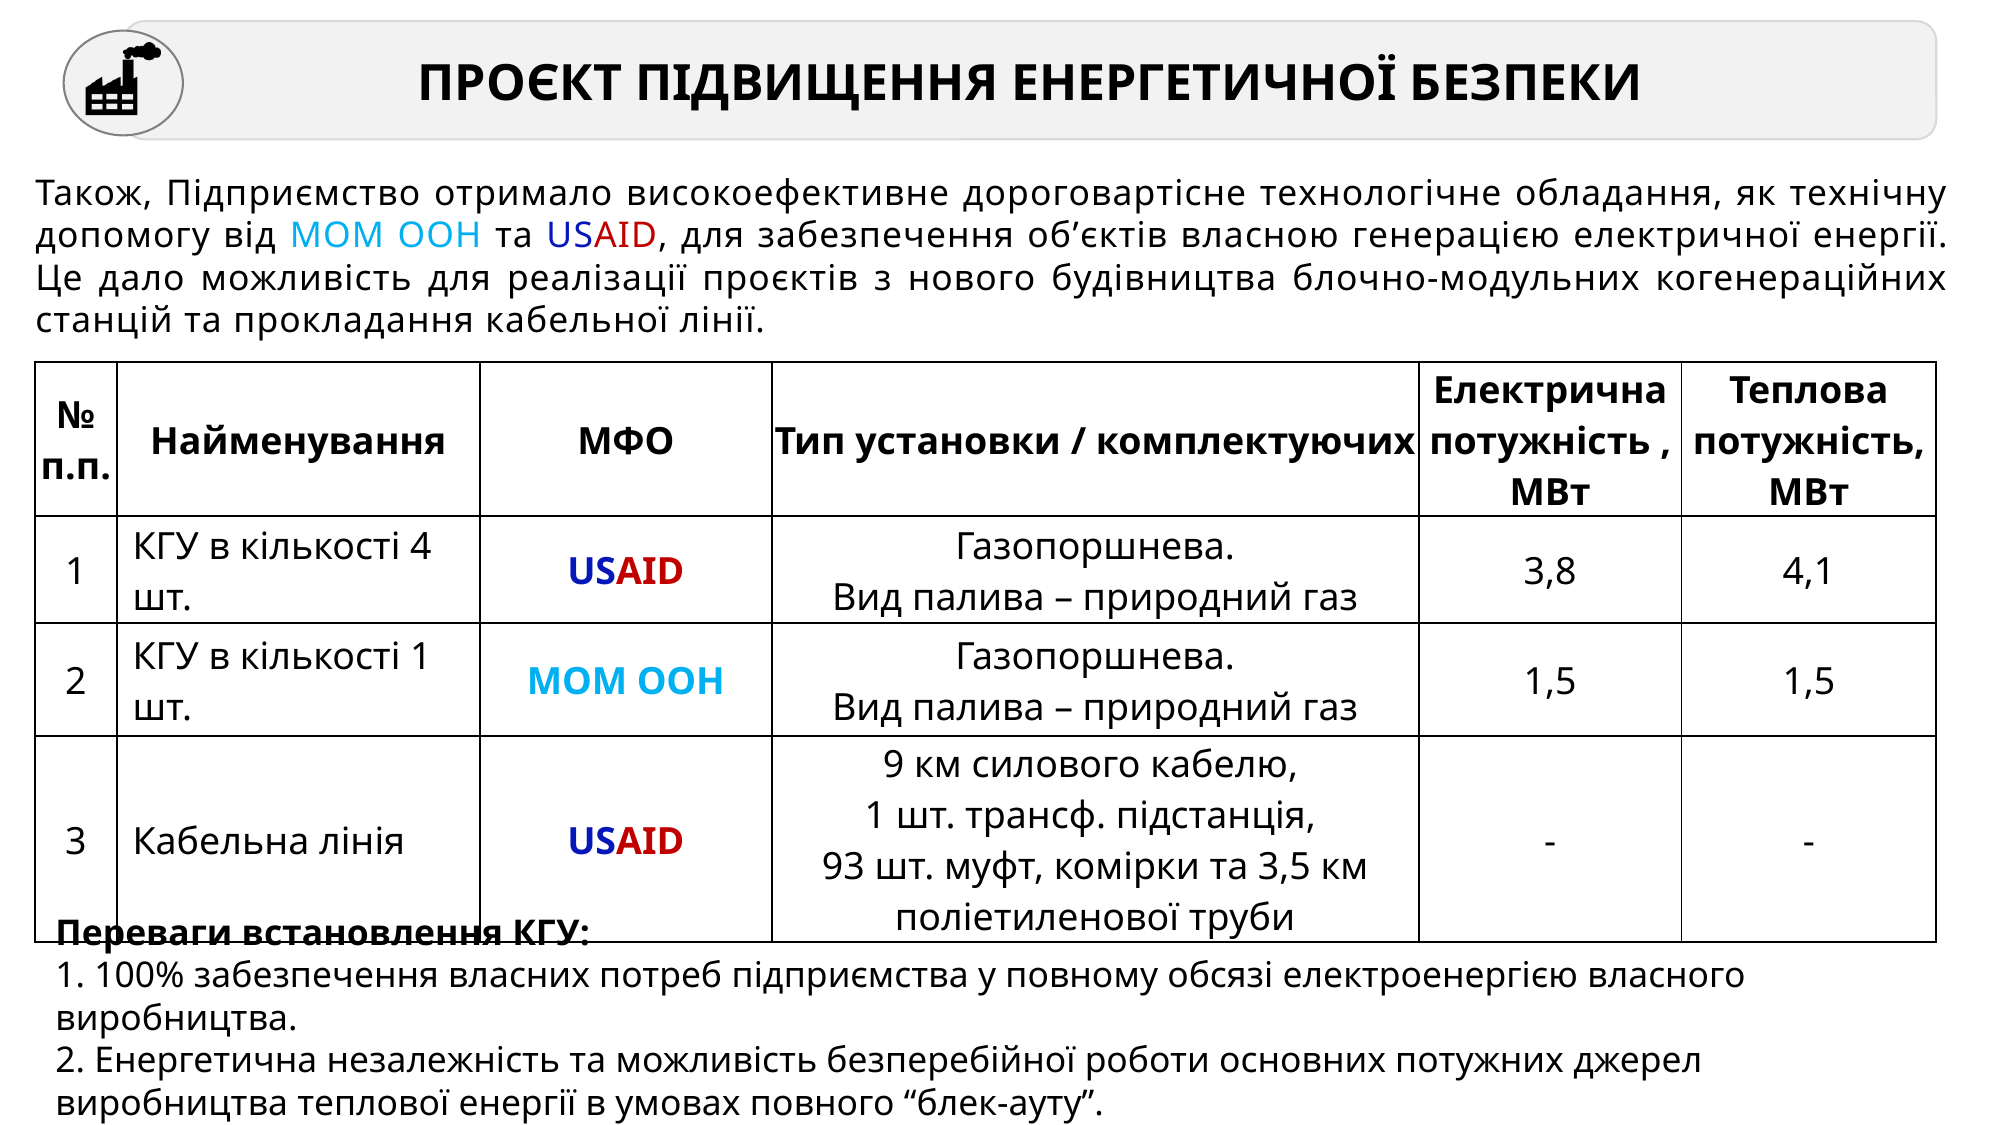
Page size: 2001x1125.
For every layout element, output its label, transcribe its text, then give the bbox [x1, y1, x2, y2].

table_cell - [1682, 737, 1935, 902]
table_cell КГУ в кількості 1 шт. [118, 624, 479, 735]
table_header № п.п. [36, 363, 116, 515]
table_cell МОМ ООН [481, 624, 771, 735]
table_cell 2 [36, 624, 116, 735]
table_header Електрична потужність , МВт [1420, 363, 1681, 515]
text_box Переваги встановлення КГУ: 1. 100% забезпечення власних потреб підприємства у повному обсязі електроенергією власного виробництва. 2. Енергетична незалежність та можливість безперебійної роботи основних потужних джерел виробництва теплової енергії в умовах повного “блек-ауту”. [40, 902, 1956, 1125]
table_cell 4,1 [1682, 517, 1935, 622]
table_cell Газопоршнева. Вид палива – природний газ [773, 517, 1418, 622]
table_cell 1 [36, 517, 116, 622]
table_cell Кабельна лінія [118, 737, 479, 902]
table_cell 1,5 [1420, 624, 1681, 735]
table_cell 3,8 [1420, 517, 1681, 622]
table_cell КГУ в кількості 4 шт. [118, 517, 479, 622]
picture [85, 42, 161, 119]
table_header МФО [481, 363, 771, 515]
table_header Теплова потужність, МВт [1682, 363, 1935, 515]
text_box Також, Підприємство отримало високоефективне дороговартісне технологічне обладання, як технічну допомогу від МОМ ООН та USAID, для забезпечення об’єктів власною генерацією електричної енергії. Це дало можливість для реалізації проєктів з нового будівництва блочно-модульних когенераційних станцій та прокладання кабельної лінії. [0, 163, 1956, 344]
table_header Найменування [118, 363, 479, 515]
table_cell 1,5 [1682, 624, 1935, 735]
table_header Тип установки / комплектуючих [773, 363, 1418, 515]
table_cell Газопоршнева. Вид палива – природний газ [773, 624, 1418, 735]
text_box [63, 21, 1937, 140]
table_cell USAID [481, 737, 771, 902]
table_cell 3 [36, 737, 116, 941]
table_cell - [1420, 737, 1681, 902]
table_cell 9 км силового кабелю, 1 шт. трансф. підстанція, 93 шт. муфт, комірки та 3,5 км поліетиленової труби [773, 737, 1418, 902]
table_cell USAID [481, 517, 771, 622]
